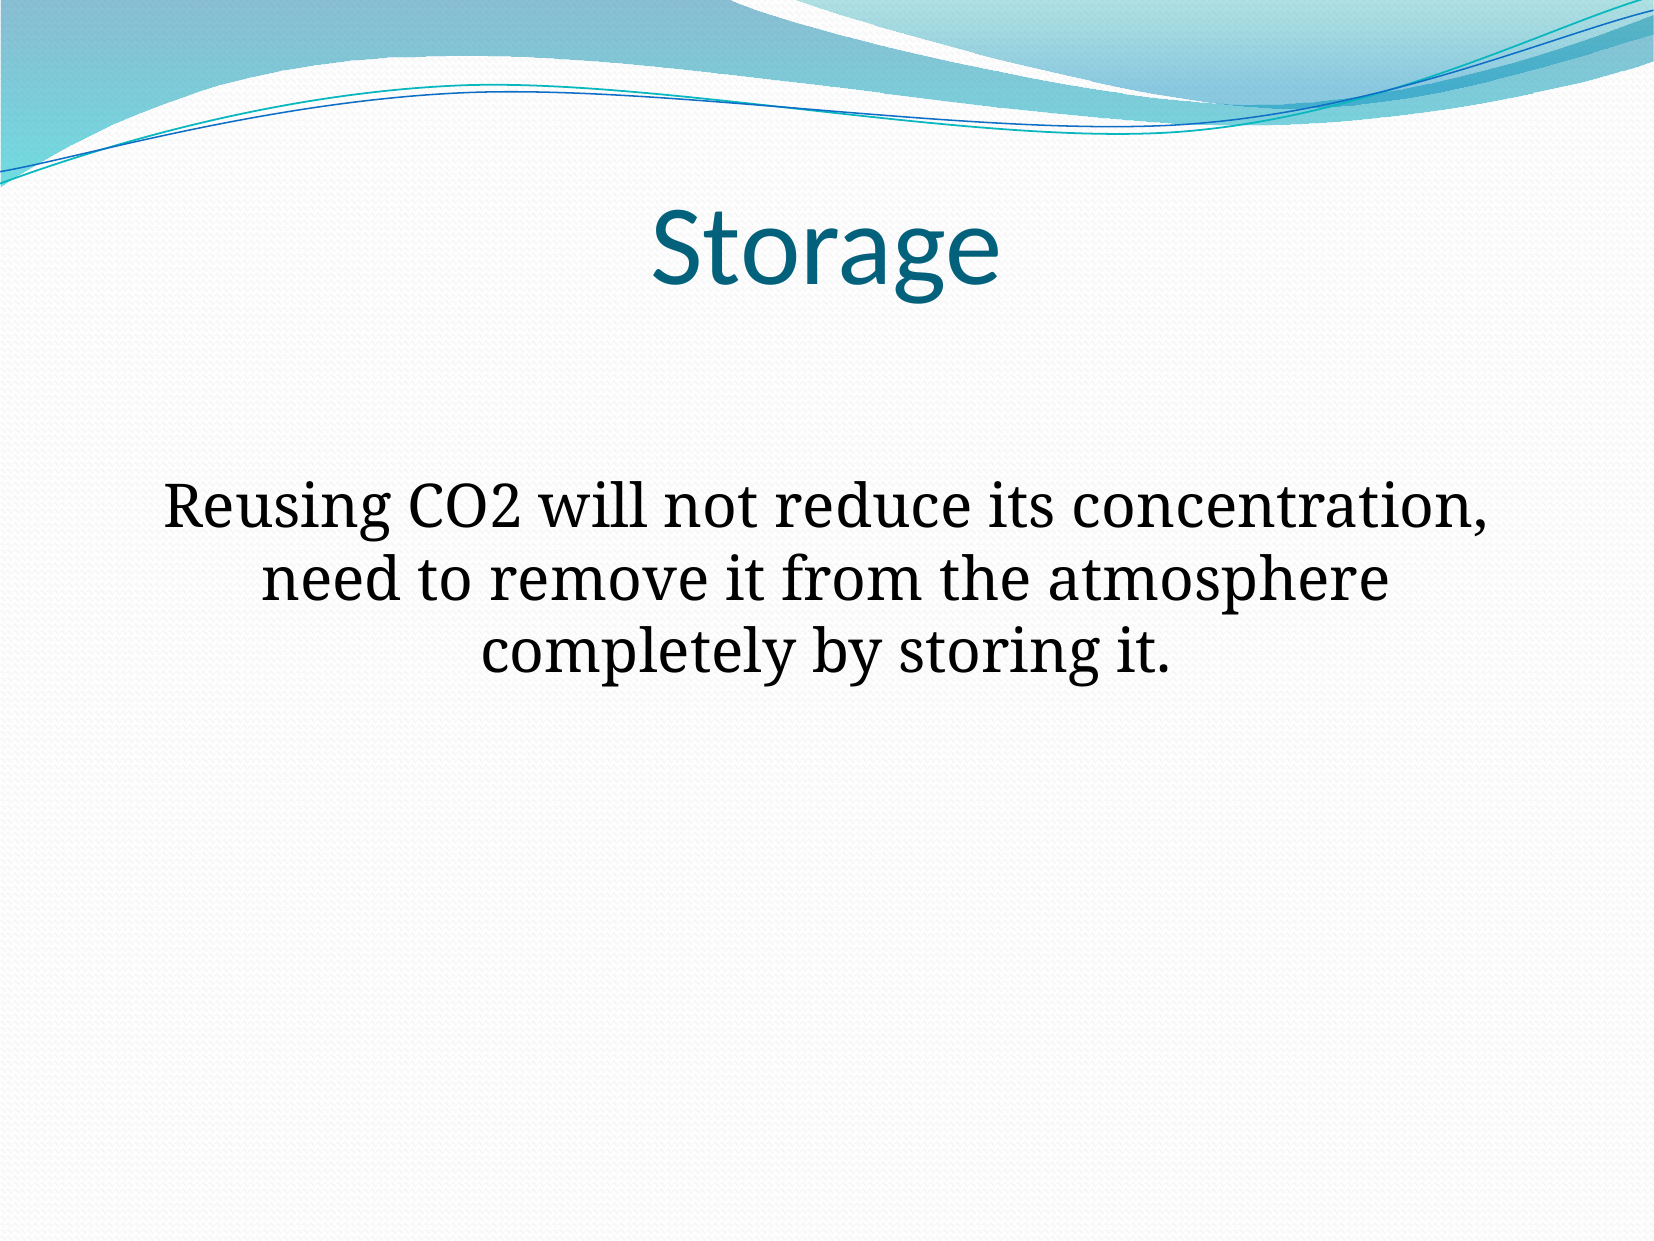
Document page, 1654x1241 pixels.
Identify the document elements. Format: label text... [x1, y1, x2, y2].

title Storage [82, 49, 1571, 290]
list Reusing CO2 will not reduce its concentration, need to remove it from the atmosphere completely by storing it. [82, 290, 1571, 1109]
